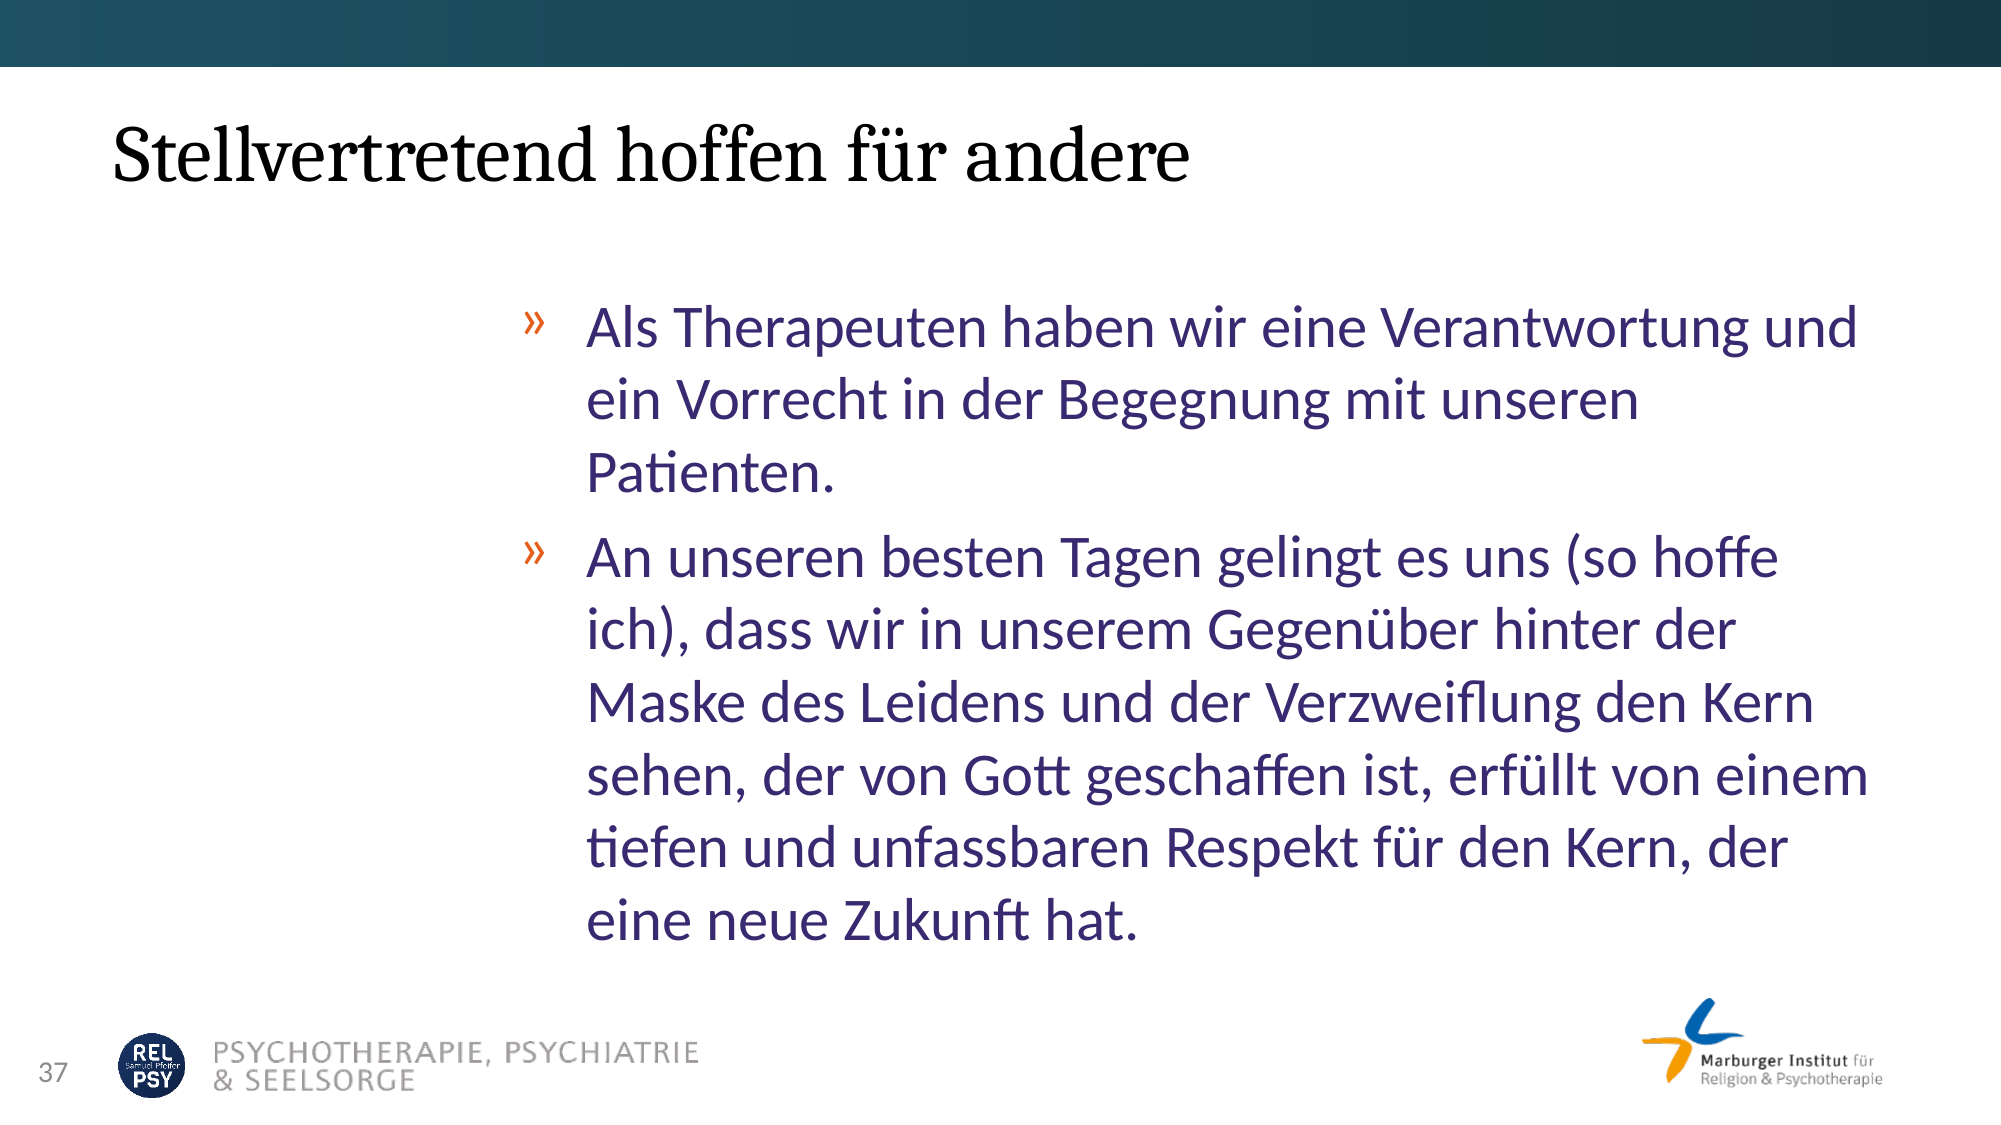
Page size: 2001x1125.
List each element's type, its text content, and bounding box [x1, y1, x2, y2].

title Stellvertretend hoffen für andere [99, 54, 1900, 244]
picture [1636, 1005, 1900, 1103]
picture [208, 1033, 705, 1098]
list Als Therapeuten haben wir eine Verantwortung und ein Vorrecht in der Begegnung mit unseren Patienten. An unseren besten Tagen gelingt es uns (so hoffe ich), dass wir in unserem Gegenüber hinter der Maske des Leidens und der Verzweiflung den Kern sehen, der von Gott geschaffen ist, erfüllt von einem tiefen und unfassbaren Respekt für den Kern, der eine neue Zukunft hat. [503, 278, 1900, 1005]
picture [118, 1033, 185, 1098]
